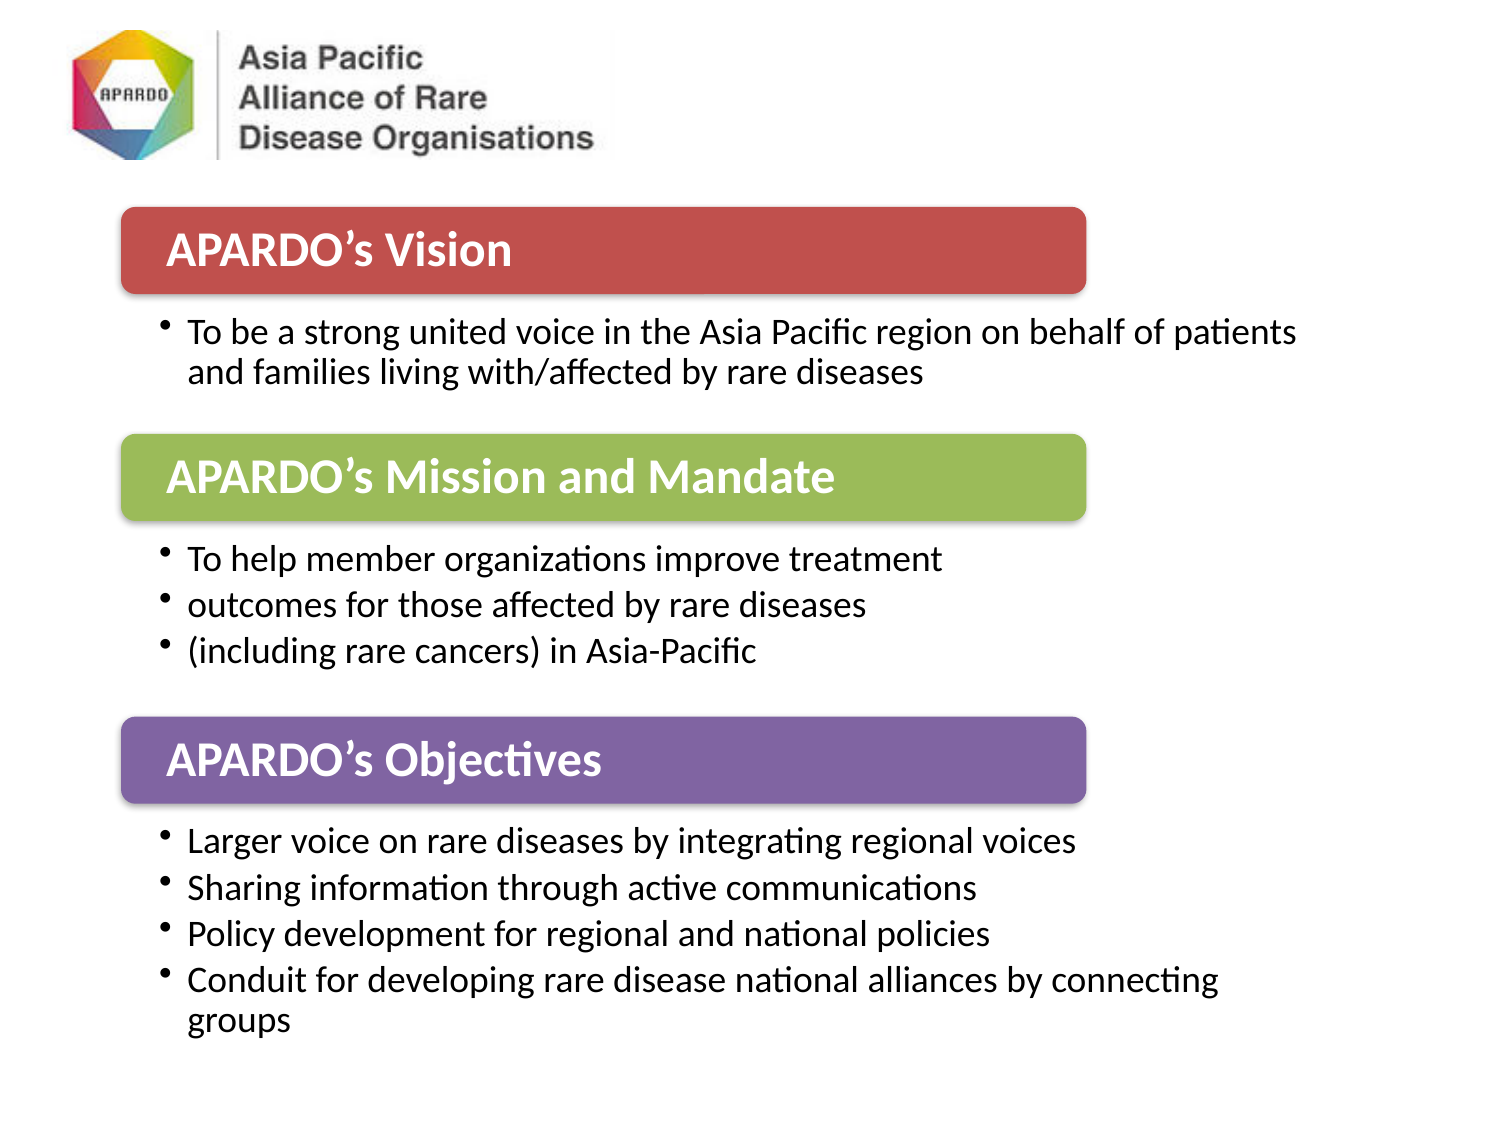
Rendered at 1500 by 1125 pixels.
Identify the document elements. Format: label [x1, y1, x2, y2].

text_box [51, 189, 1432, 1094]
picture [51, 30, 615, 160]
